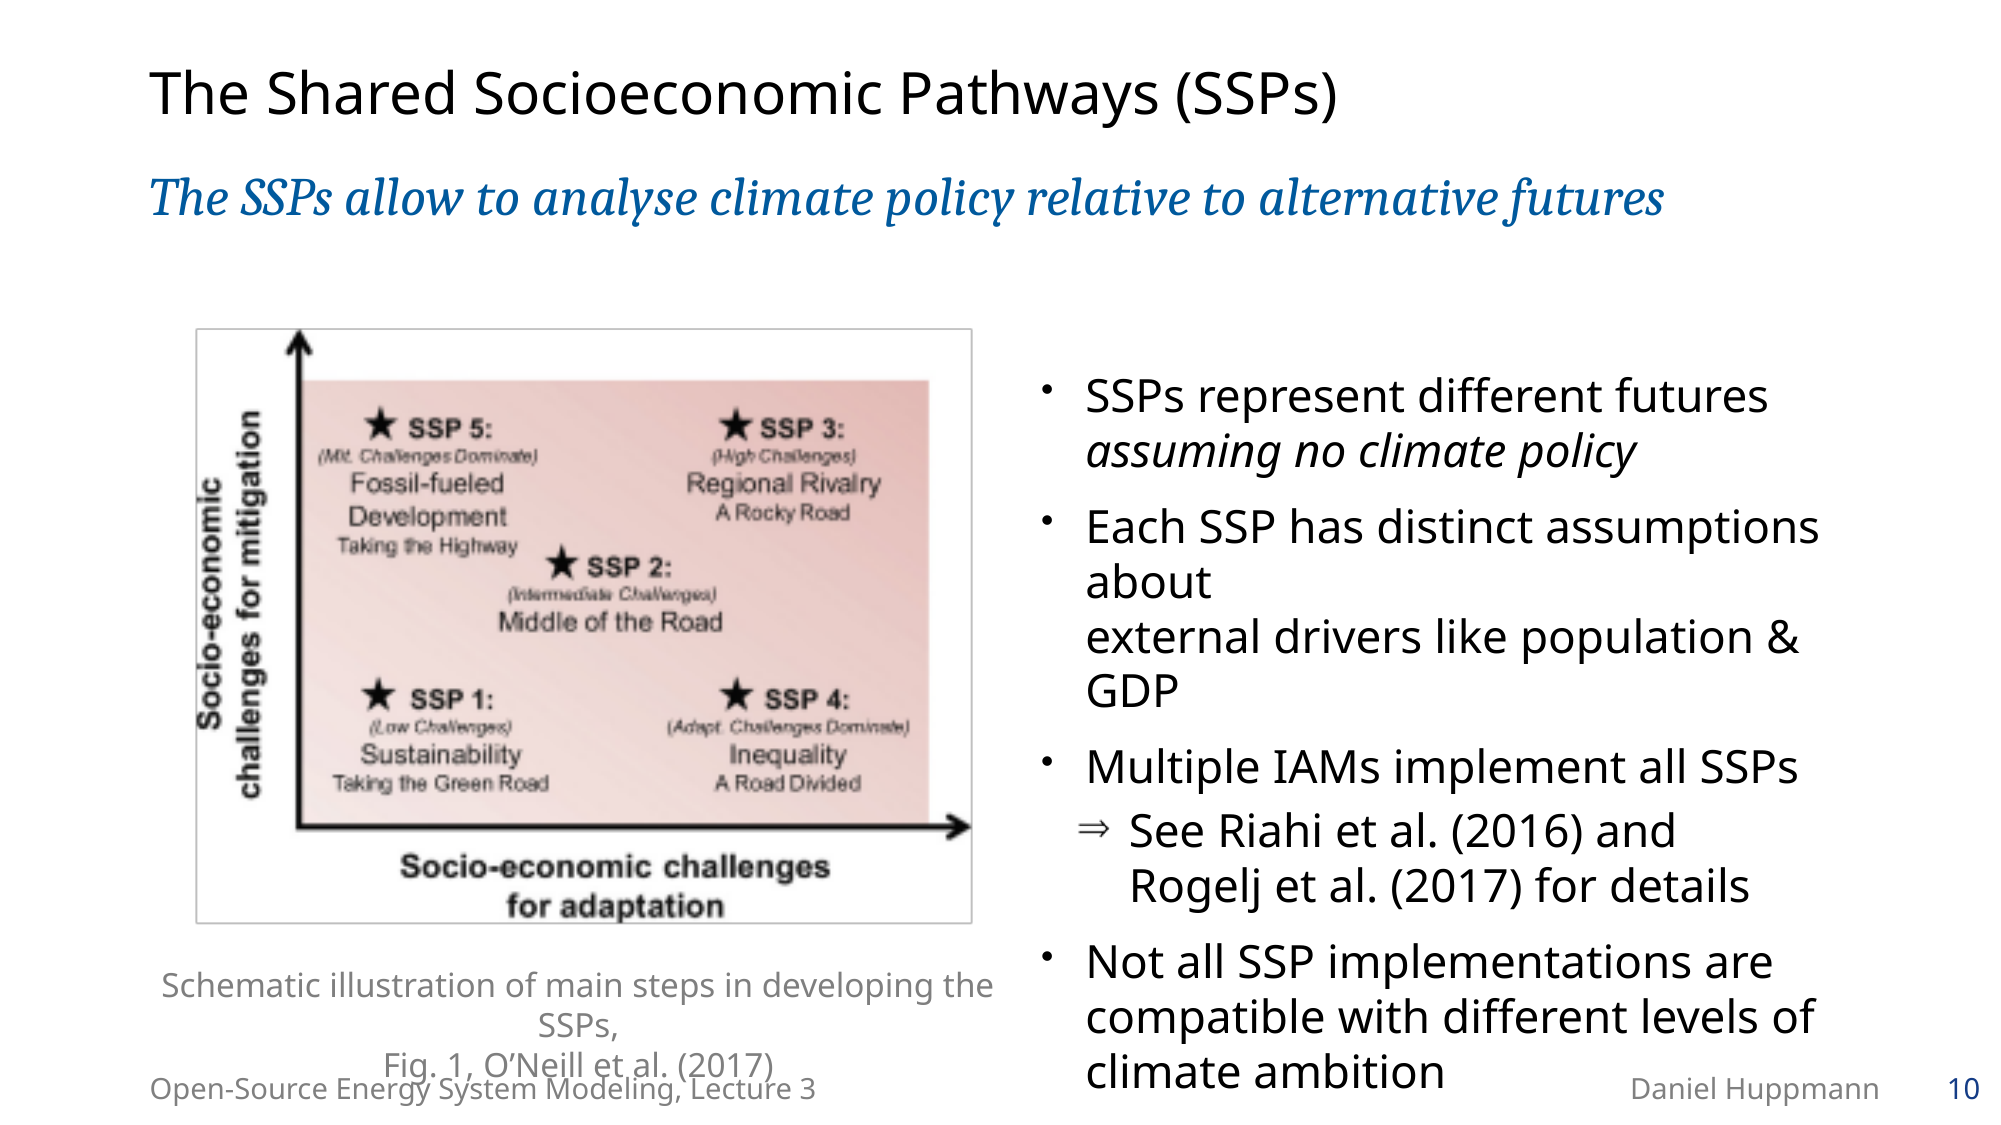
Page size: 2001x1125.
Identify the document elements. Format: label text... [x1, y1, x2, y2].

picture [1072, 813, 1115, 846]
list The SSPs allow to analyse climate policy relative to alternative futures [149, 160, 1898, 232]
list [149, 290, 999, 925]
list Schematic illustration of main steps in developing the SSPs, Fig. 1, O’Neill et al. (2017) [149, 963, 1008, 1048]
slide_number Daniel Huppmann [1218, 1070, 1881, 1124]
list SSPs represent different futures assuming no climate policy Each SSP has distinct assumptions about external drivers like population & GDP Multiple IAMs implement all SSPs See Riahi et al. (2016) and Rogelj et al. (2017) for details Not all SSP implementations are compatible with different levels of climate ambition [1040, 290, 1900, 981]
title The Shared Socioeconomic Pathways (SSPs) [149, 55, 1900, 138]
footer Open-Source Energy System Modeling, Lecture 3 [149, 1070, 1190, 1124]
slide_number 10 [1899, 1070, 1981, 1124]
